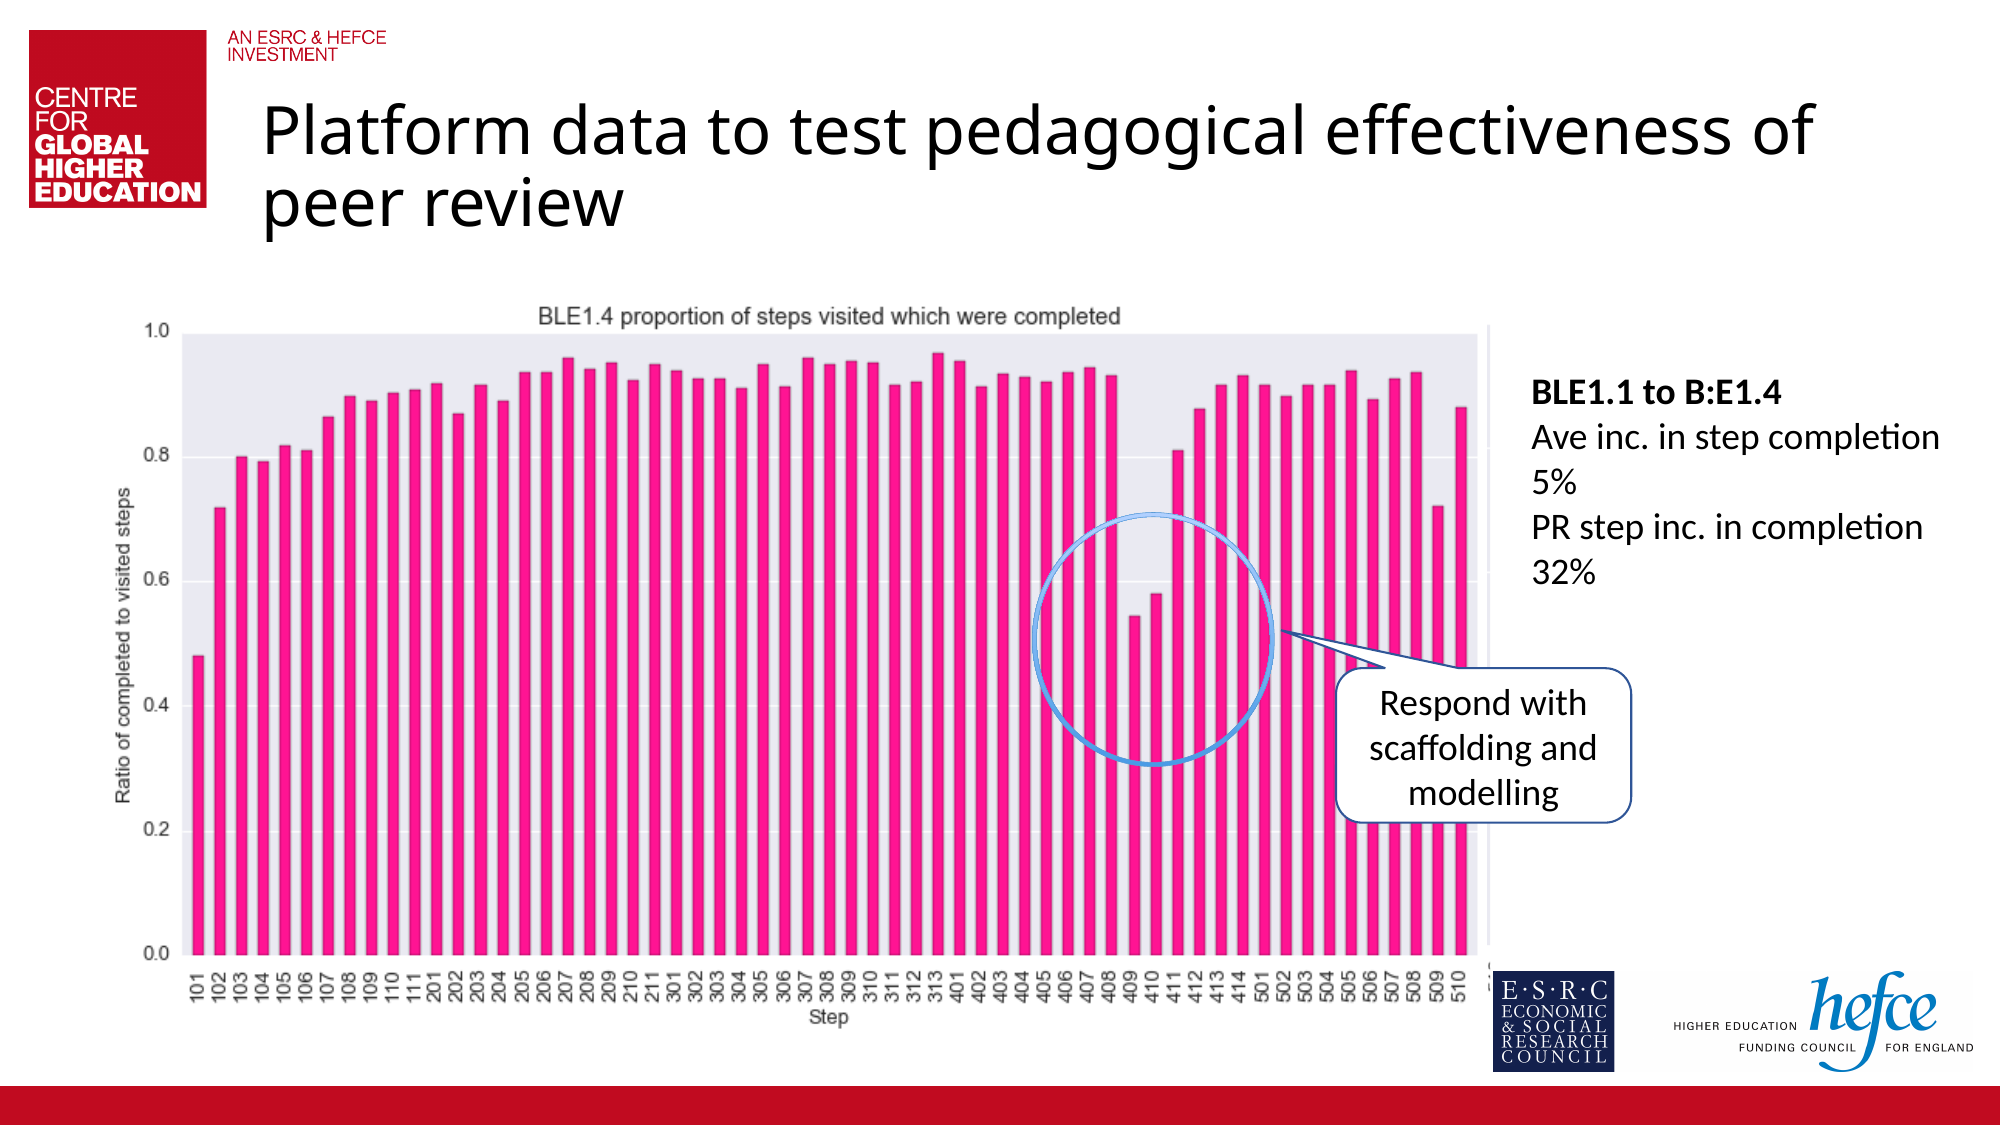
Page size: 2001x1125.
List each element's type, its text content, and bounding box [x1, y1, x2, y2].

title Platform data to test pedagogical effectiveness of peer review [246, 59, 1889, 278]
picture [105, 296, 1487, 1040]
picture [1493, 971, 1973, 1072]
text_box Respond with scaffolding and modelling [1490, 667, 1633, 824]
picture [29, 30, 387, 208]
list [139, 287, 1490, 1030]
text_box BLE1.1 to B:E1.4 Ave inc. in step completion 5% PR step inc. in completion 32% [1516, 359, 1956, 599]
